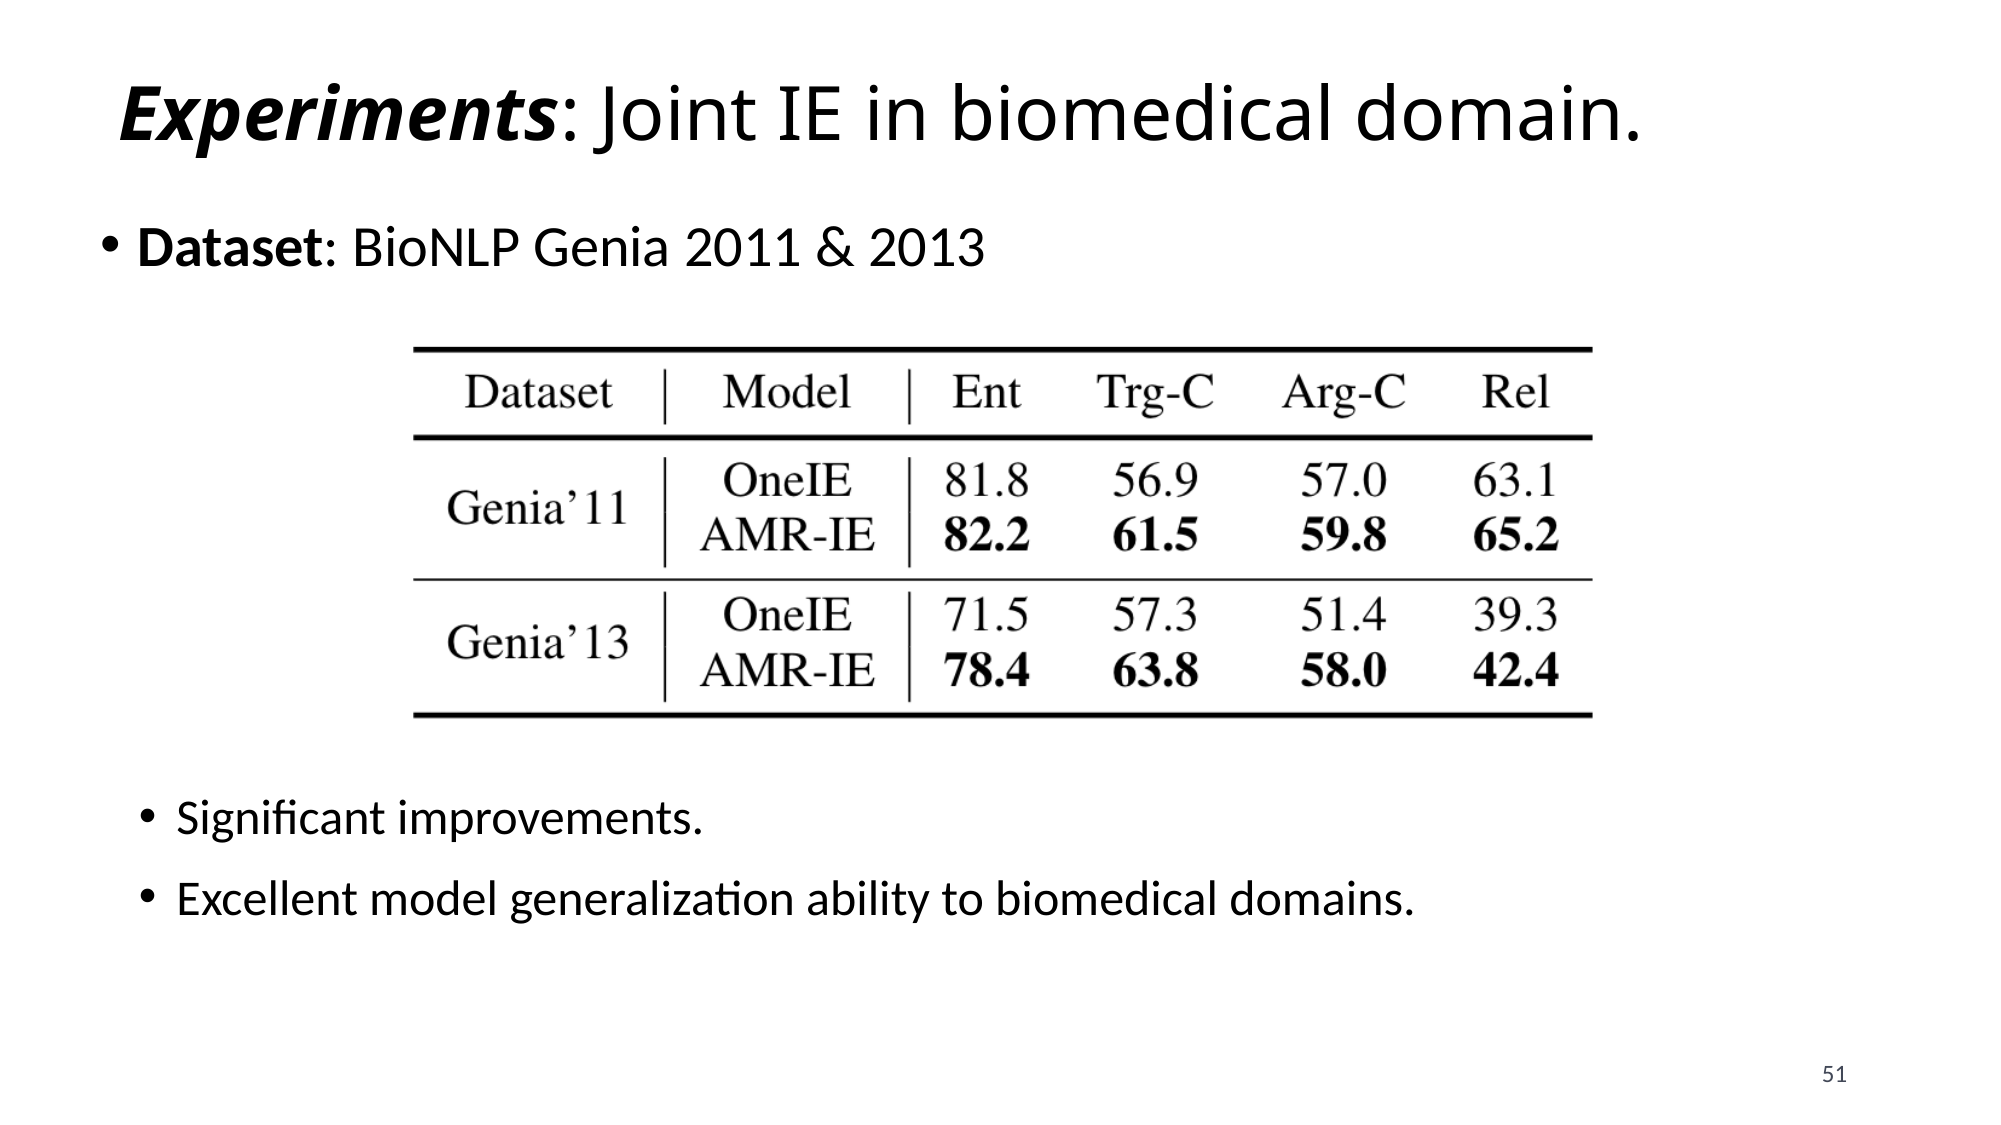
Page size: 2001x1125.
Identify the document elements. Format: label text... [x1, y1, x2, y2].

title Experiments: Joint IE in biomedical domain. [103, 59, 1829, 173]
text_box Significant improvements. Excellent model generalization ability to biomedical domains. [123, 777, 1918, 942]
slide_number 51 [1412, 1042, 1863, 1103]
list Dataset: BioNLP Genia 2011 & 2013 [85, 201, 1880, 315]
picture [394, 324, 1606, 731]
